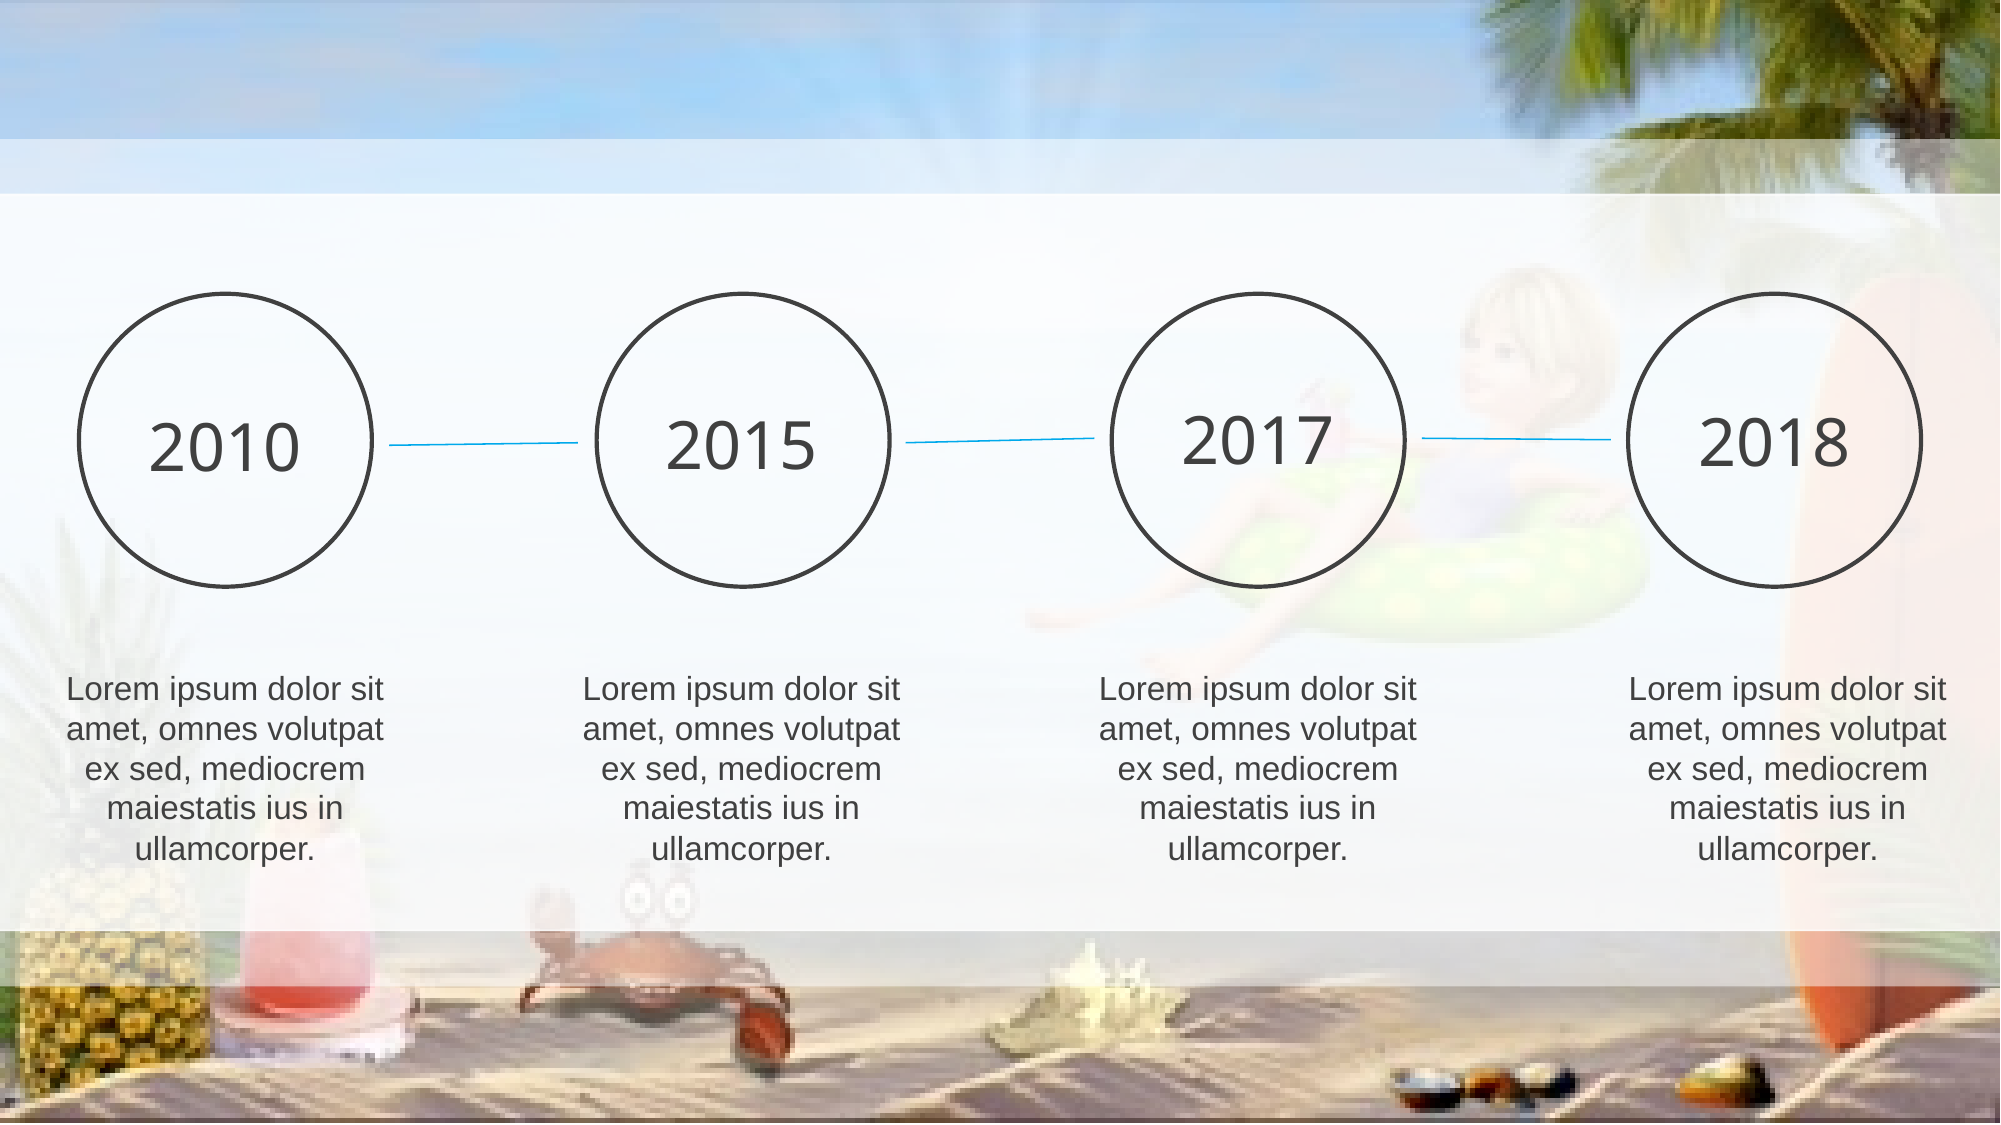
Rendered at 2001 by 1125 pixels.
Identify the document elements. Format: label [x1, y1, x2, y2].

text_box [0, 0, 2000, 1124]
text_box [577, 293, 906, 587]
text_box [1094, 293, 1423, 587]
text_box [61, 293, 390, 587]
text_box [910, 438, 1089, 444]
text_box [394, 443, 572, 447]
text_box [1610, 293, 1939, 587]
